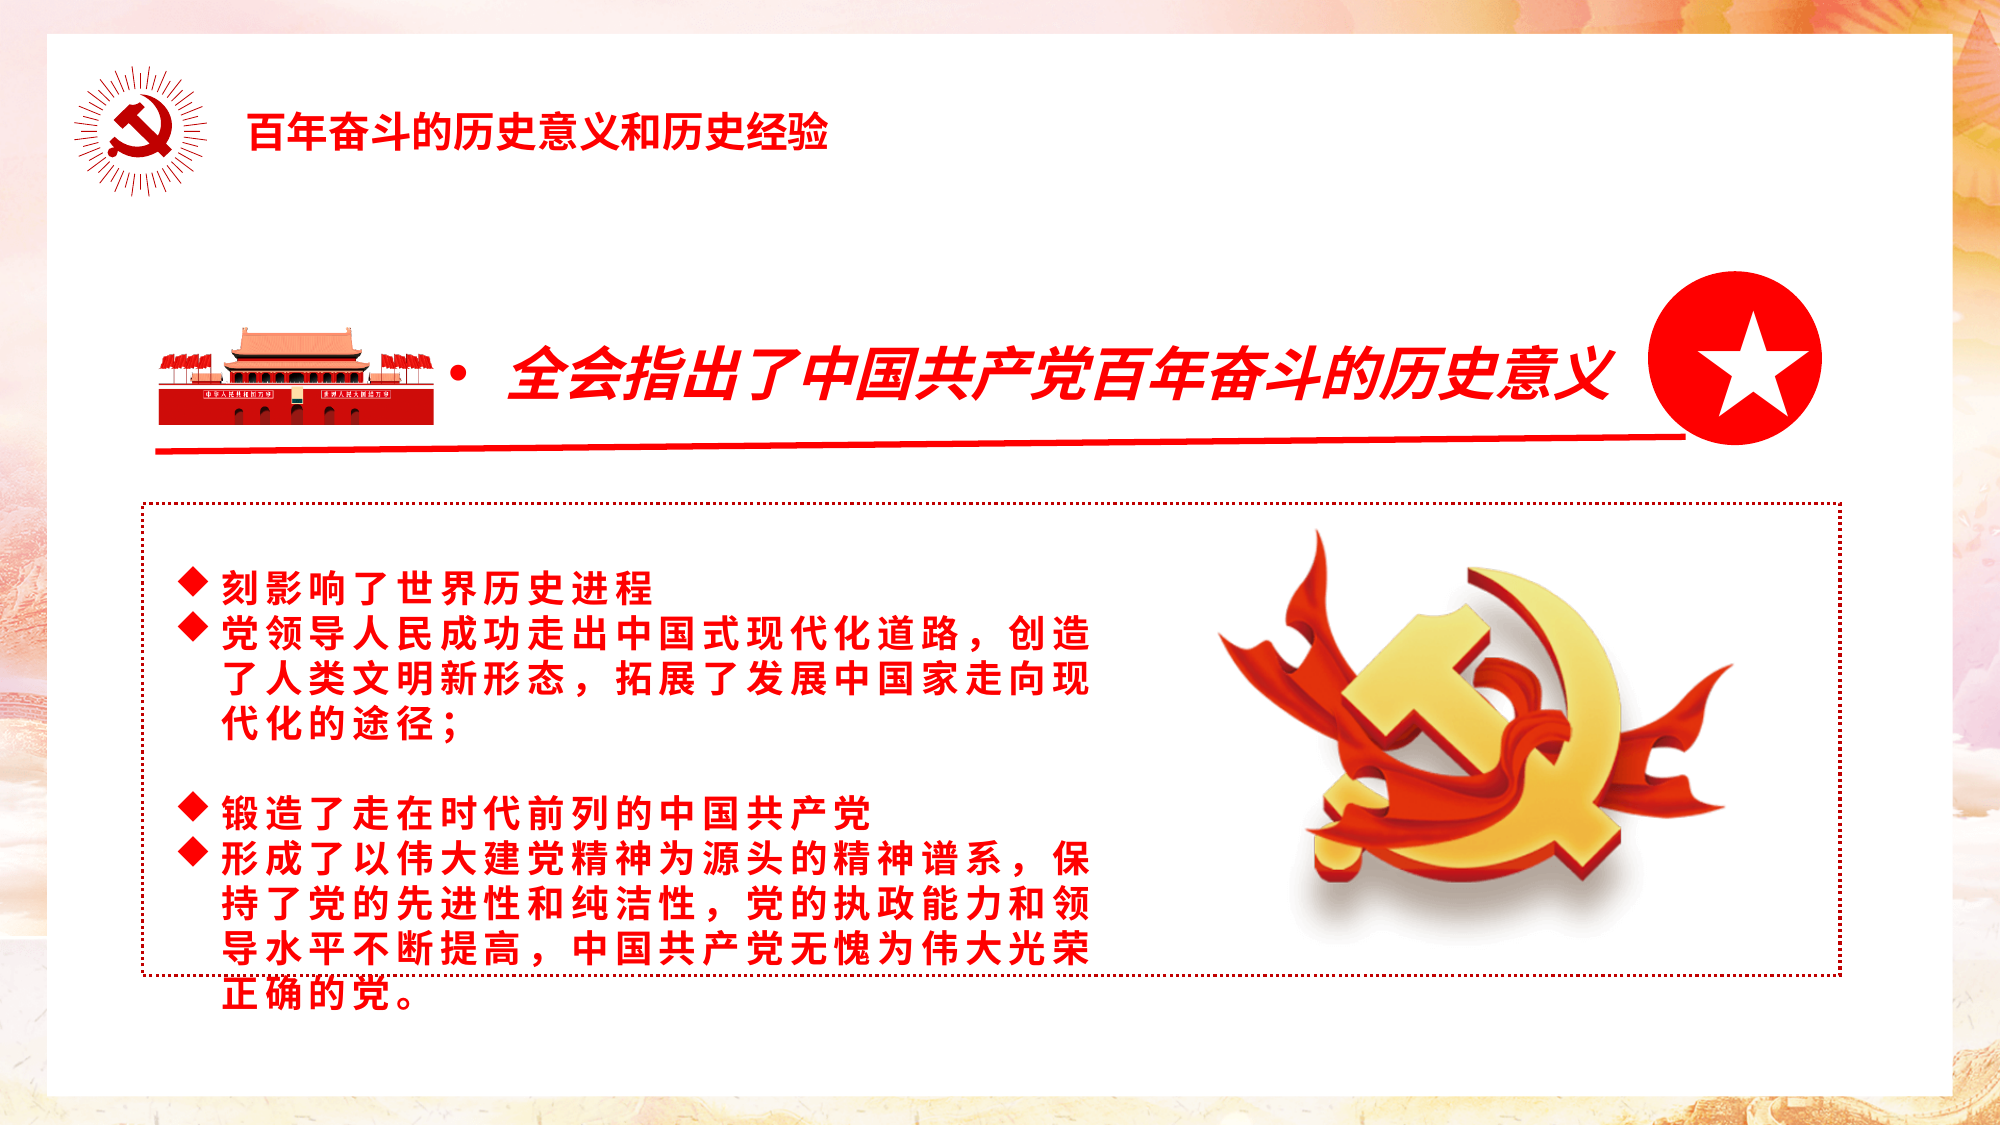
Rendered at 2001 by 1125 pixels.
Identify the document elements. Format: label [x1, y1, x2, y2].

text_box [74, 66, 207, 197]
text_box [155, 327, 1686, 452]
picture [1217, 528, 1735, 951]
text_box [433, 272, 1821, 445]
text_box [142, 503, 1841, 976]
text_box [0, 0, 2000, 1125]
